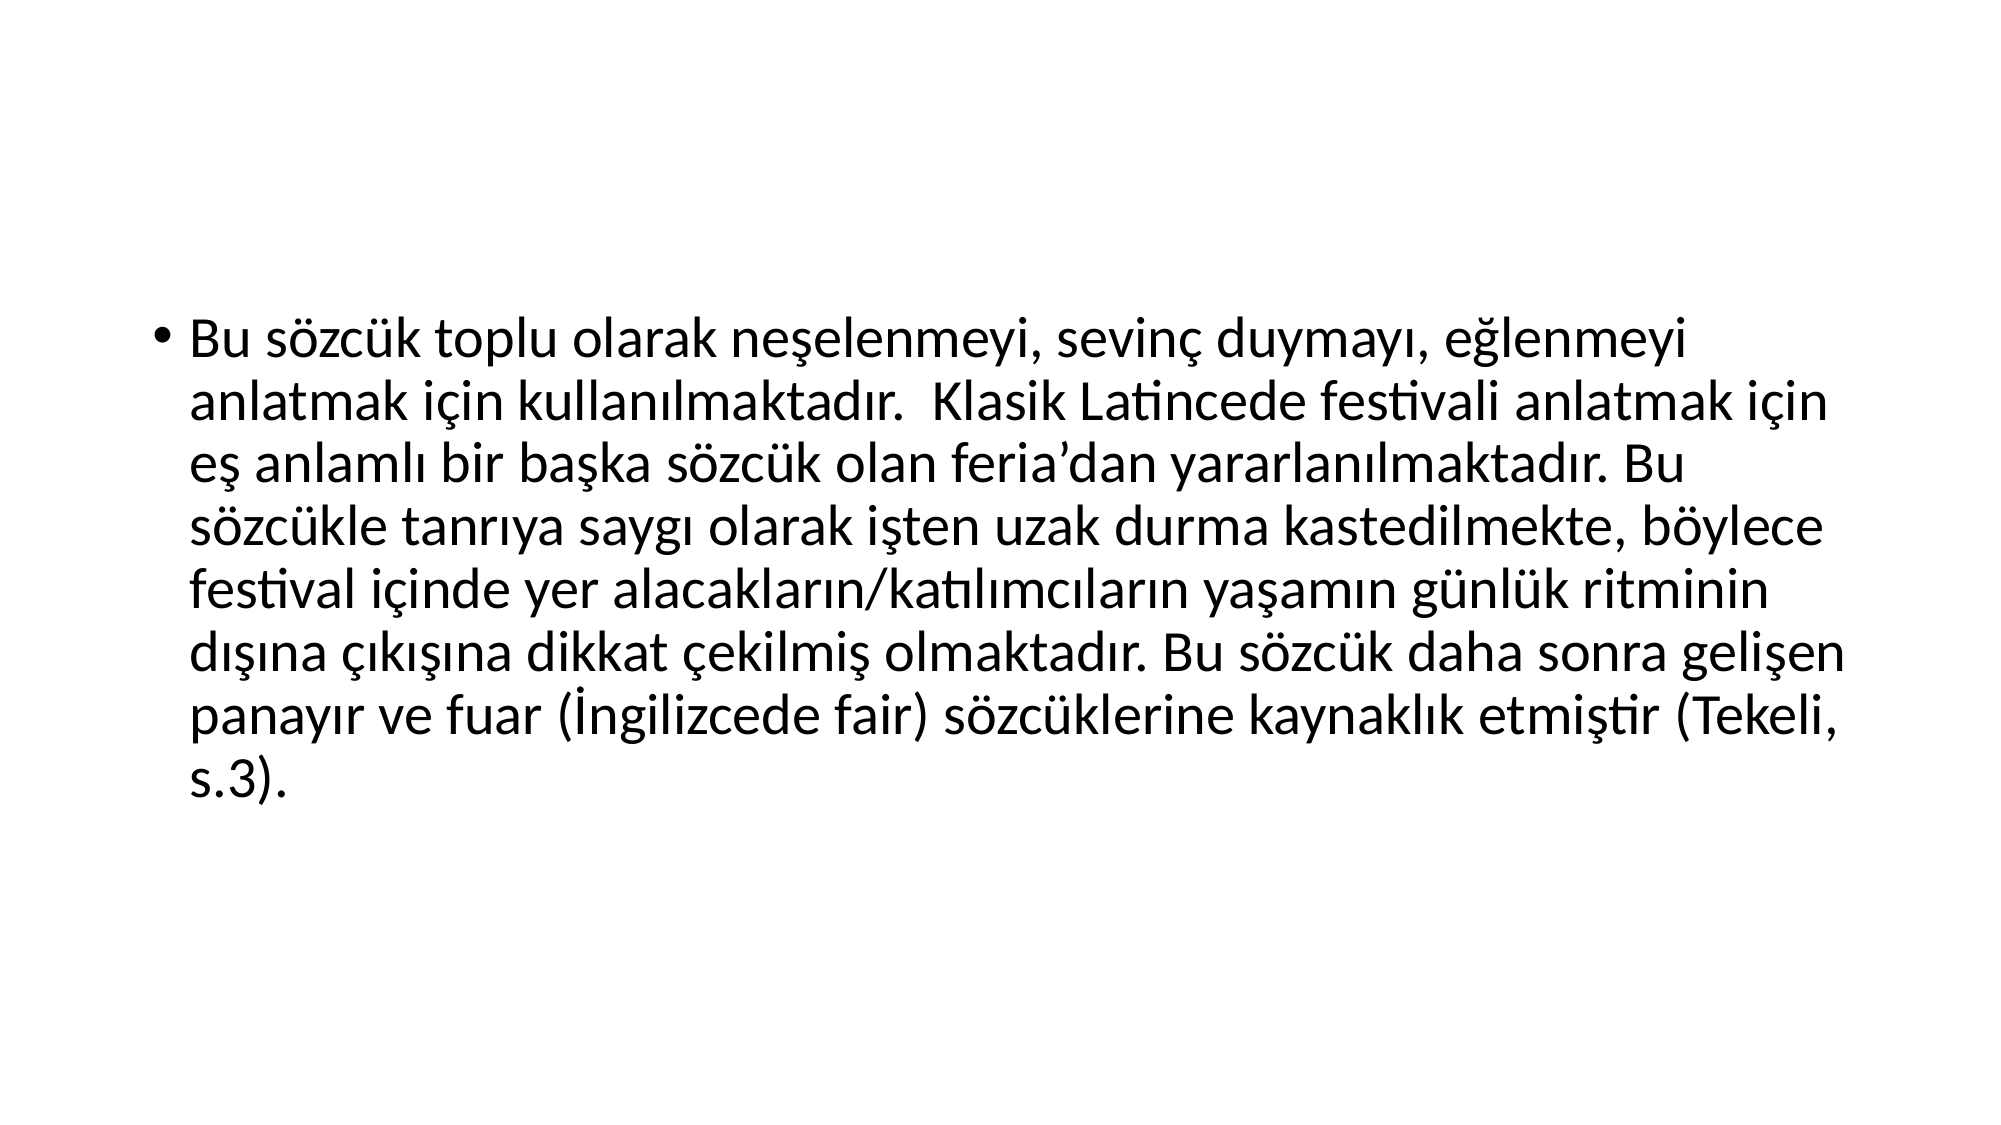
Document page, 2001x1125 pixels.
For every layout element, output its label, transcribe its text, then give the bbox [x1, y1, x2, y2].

list Bu sözcük toplu olarak neşelenmeyi, sevinç duymayı, eğlenmeyi anlatmak için kullanılmaktadır. Klasik Latincede festivali anlatmak için eş anlamlı bir başka sözcük olan feria’dan yararlanılmaktadır. Bu sözcükle tanrıya saygı olarak işten uzak durma kastedilmekte, böylece festival içinde yer alacakların/katılımcıların yaşamın günlük ritminin dışına çıkışına dikkat çekilmiş olmaktadır. Bu sözcük daha sonra gelişen panayır ve fuar (İngilizcede fair) sözcüklerine kaynaklık etmiştir (Tekeli, s.3). [137, 299, 1863, 1014]
